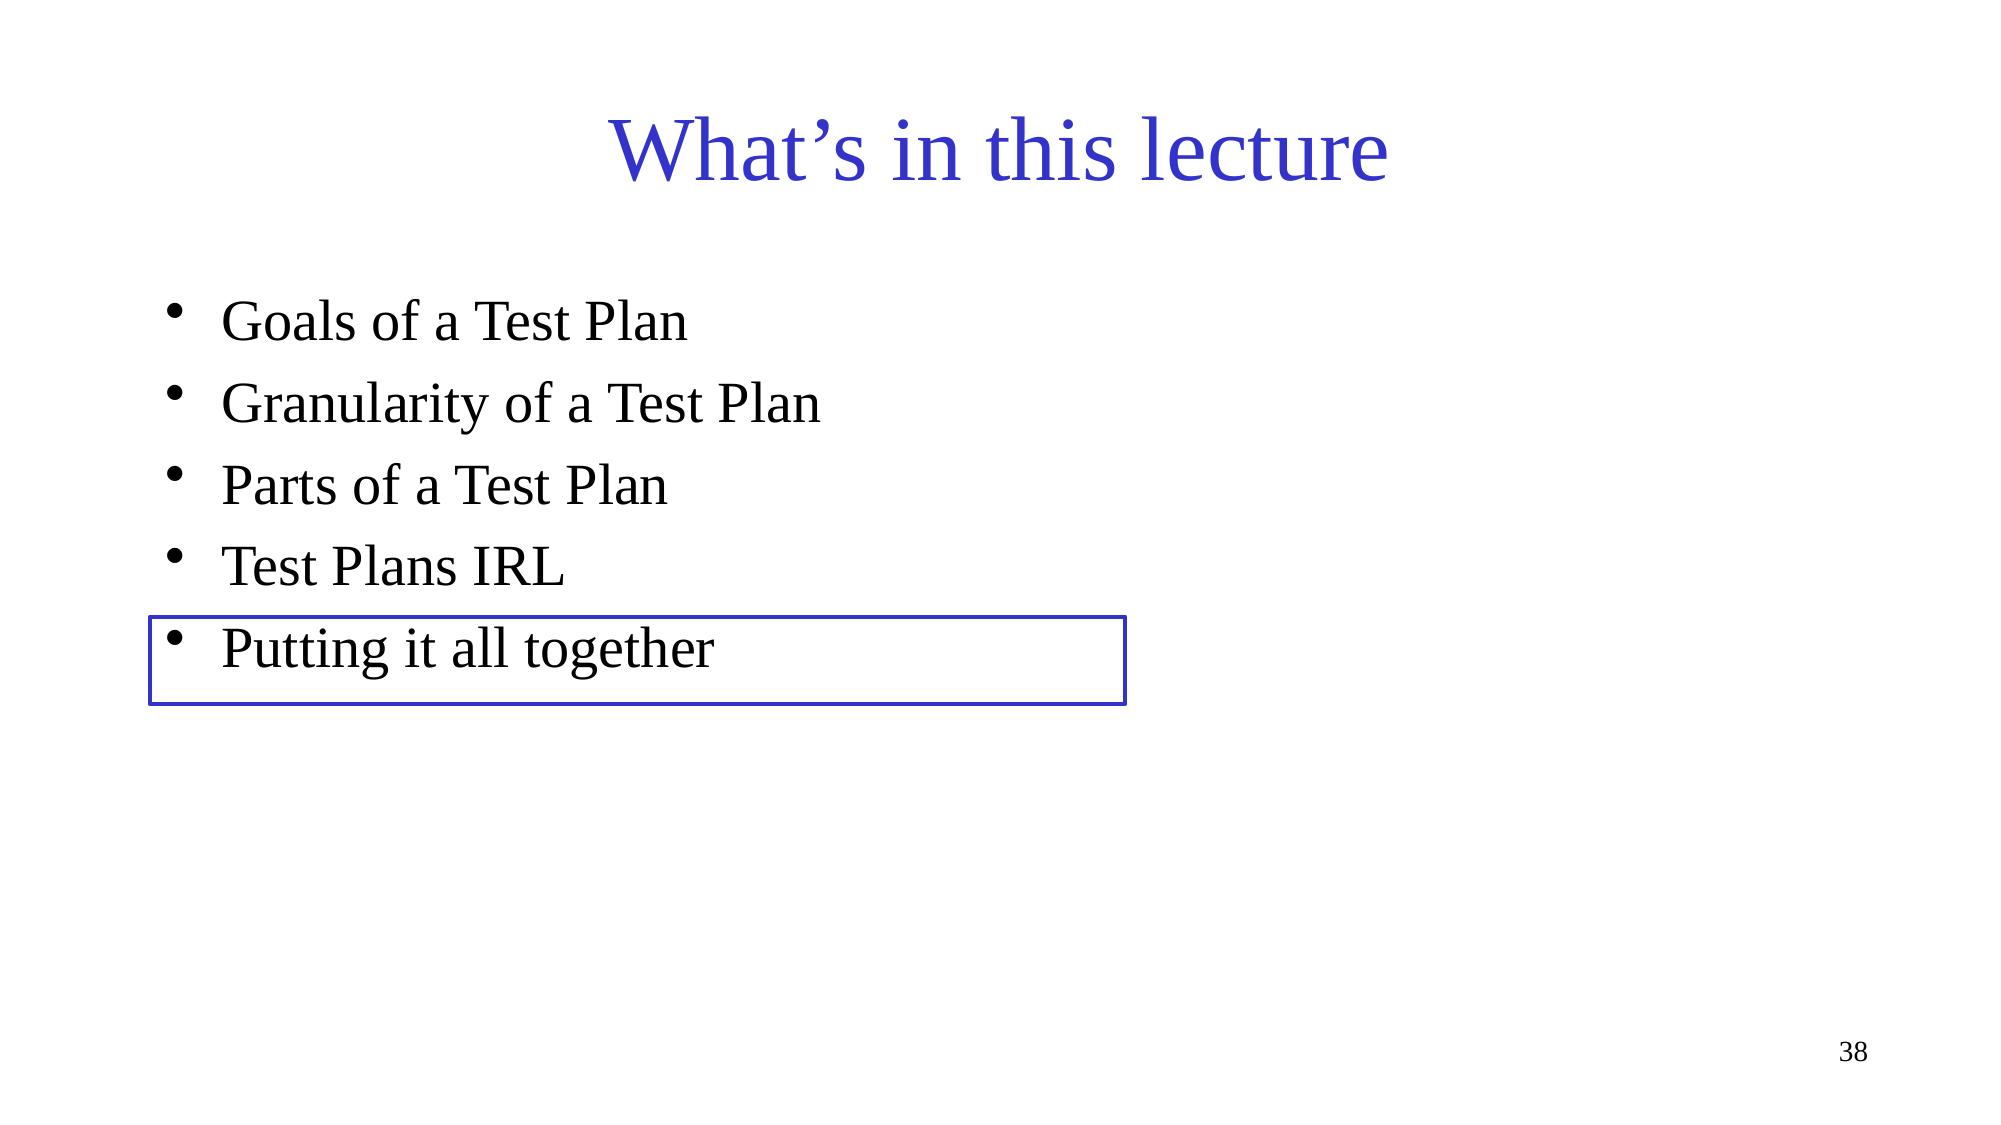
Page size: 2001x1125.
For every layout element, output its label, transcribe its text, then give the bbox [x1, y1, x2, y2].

text_box [148, 615, 1127, 706]
title What’s in this lecture [150, 50, 1850, 238]
list Goals of a Test Plan Granularity of a Test Plan Parts of a Test Plan Test Plans IRL Putting it all together [150, 275, 1850, 1000]
